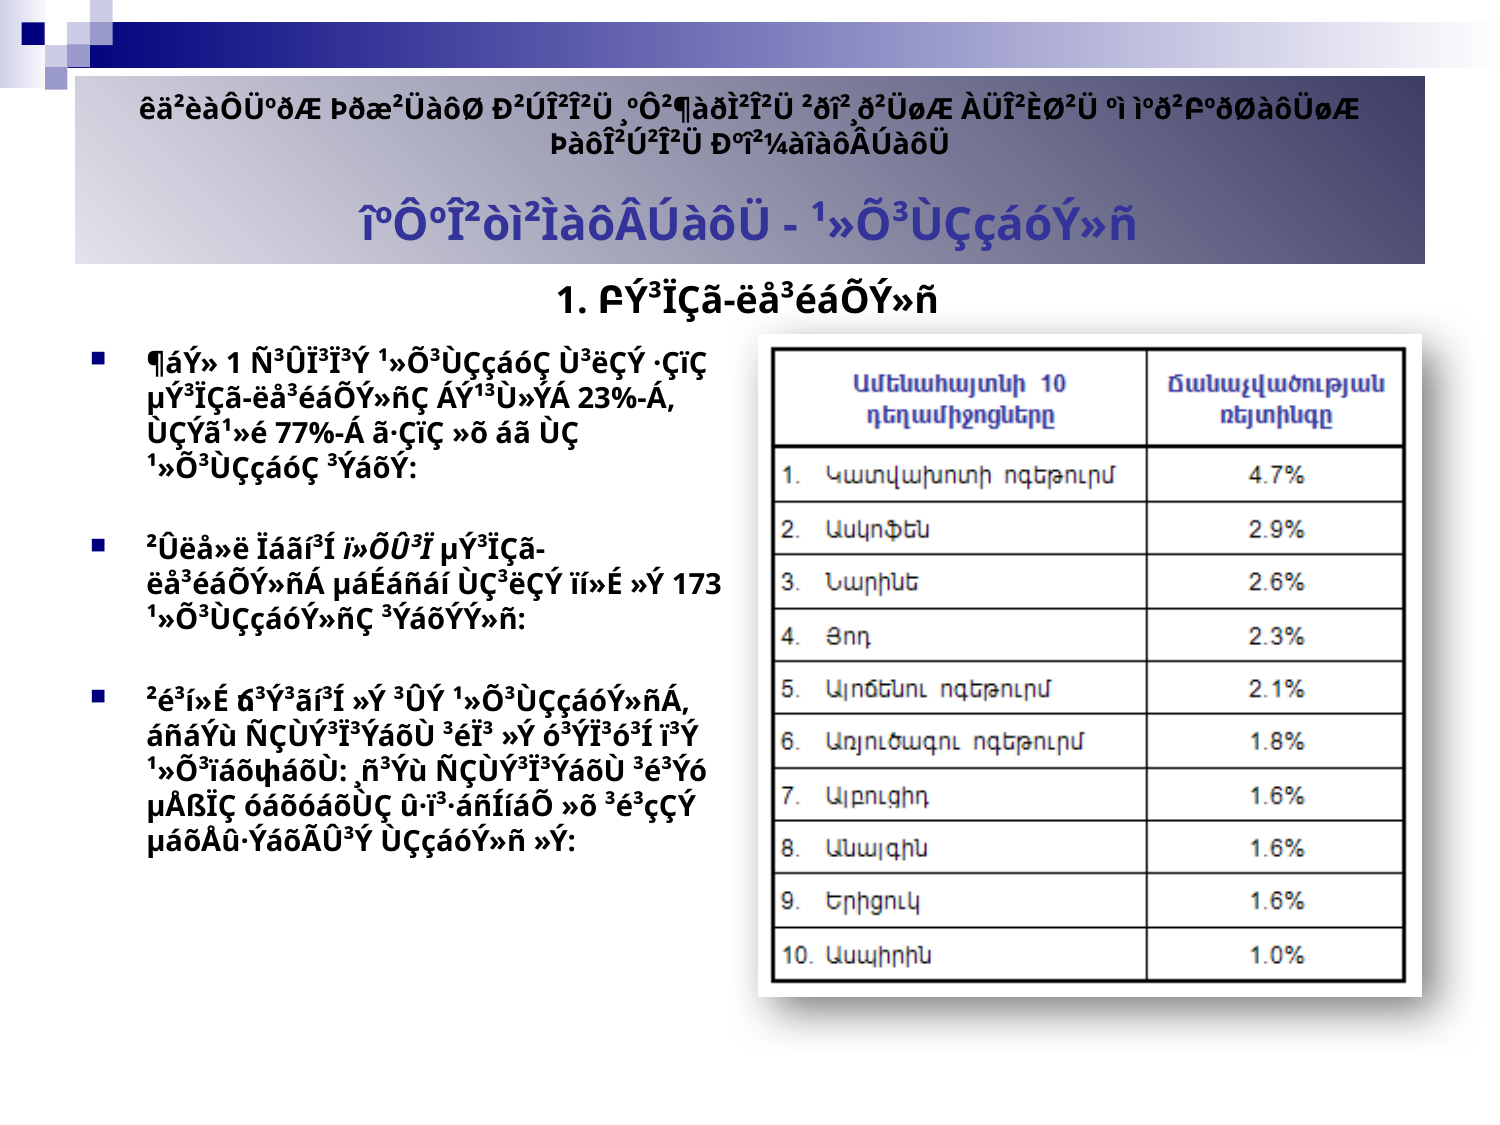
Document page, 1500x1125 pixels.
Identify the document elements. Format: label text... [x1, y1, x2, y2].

title êä²èàÔÜºðÆ Þðæ²ÜàôØ Ð²ÚÎ²Î²Ü ¸ºÔ²¶àðÌ²Î²Ü ²ðî²¸ð²ÜøÆ ÀÜÎ²ÈØ²Ü ºì ìºð²ԲºðØàôÜøÆ ÞàôÎ²Ú²Î²Ü Ðºî²¼àîàôÂÚàôÜ îºÔºÎ²òì²ÌàôÂÚàôÜ - ¹»Õ³ÙÇçáóÝ»ñ [74, 75, 1426, 264]
list ¶áÝ» 1 Ñ³ÛÏ³Ï³Ý ¹»Õ³ÙÇçáóÇ Ù³ëÇÝ ·ÇïÇ µÝ³ÏÇã-ëå³éáÕÝ»ñÇ ÁÝ¹³Ù»ÝÁ 23%-Á, ÙÇÝã¹»é 77%-Á ã·ÇïÇ »õ áã ÙÇ ¹»Õ³ÙÇçáóÇ ³ÝáõÝ: ²Ûëå»ë Ïáãí³Í ï»ÕÛ³Ï µÝ³ÏÇã-ëå³éáÕÝ»ñÁ µáÉáñáí ÙÇ³ëÇÝ ïí»É »Ý 173 ¹»Õ³ÙÇçáóÝ»ñÇ ³ÝáõÝÝ»ñ: ²é³í»É ճ³Ý³ãí³Í »Ý ³ÛÝ ¹»Õ³ÙÇçáóÝ»ñÁ, áñáÝù ÑÇÙÝ³Ï³ÝáõÙ ³éÏ³ »Ý ó³ÝÏ³ó³Í ï³Ý ¹»Õ³ïáõփáõÙ: ¸ñ³Ýù ÑÇÙÝ³Ï³ÝáõÙ ³é³Ýó µÅßÏÇ óáõóáõÙÇ û·ï³·áñÍíáÕ »õ ³é³çÇÝ µáõÅû·ÝáõÃÛ³Ý ÙÇçáóÝ»ñ »Ý: [74, 336, 738, 1009]
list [757, 334, 1422, 997]
list 1. ԲÝ³ÏÇã-ëå³éáÕÝ»ñ [70, 269, 1426, 329]
